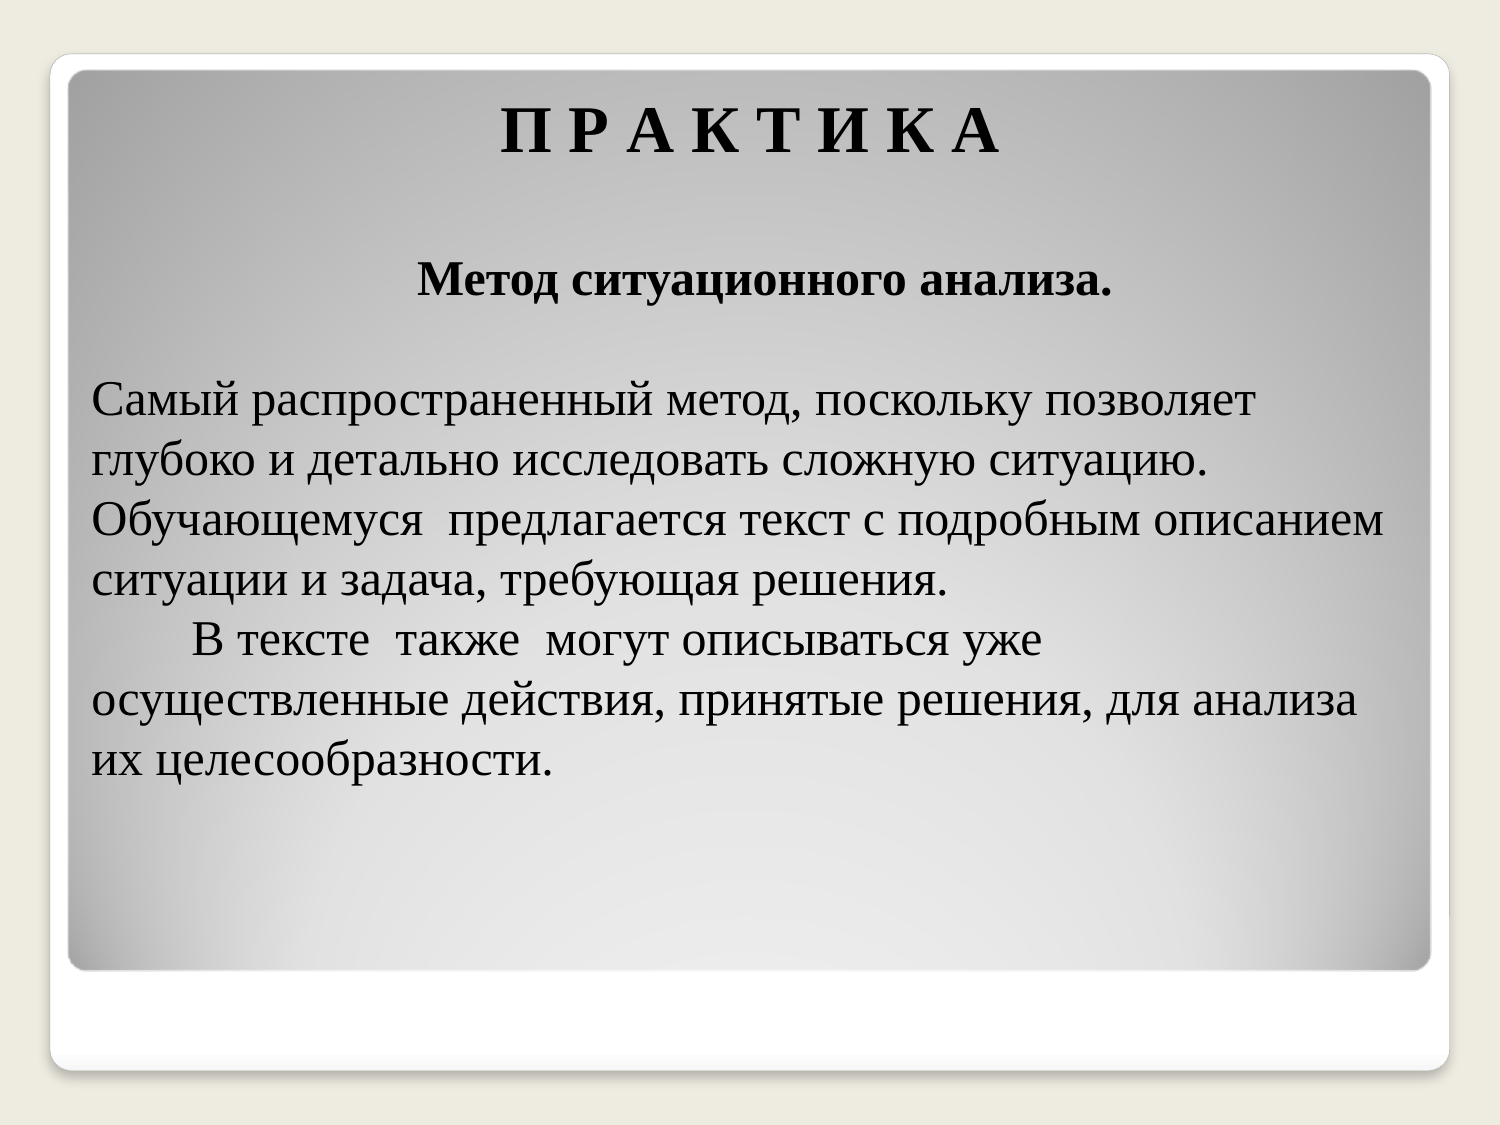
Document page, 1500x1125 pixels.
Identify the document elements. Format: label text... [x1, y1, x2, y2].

text_box П Р А К Т И К А Метод ситуационного анализа. Самый распространенный метод, поскольку позволяет глубоко и детально исследовать сложную ситуацию. Обучающемуся предлагается текст с подробным описанием ситуации и задача, требующая решения. В тексте также могут описываться уже осуществленные действия, принятые решения, для анализа их целесообразности. [76, 78, 1424, 793]
picture [67, 69, 1432, 972]
